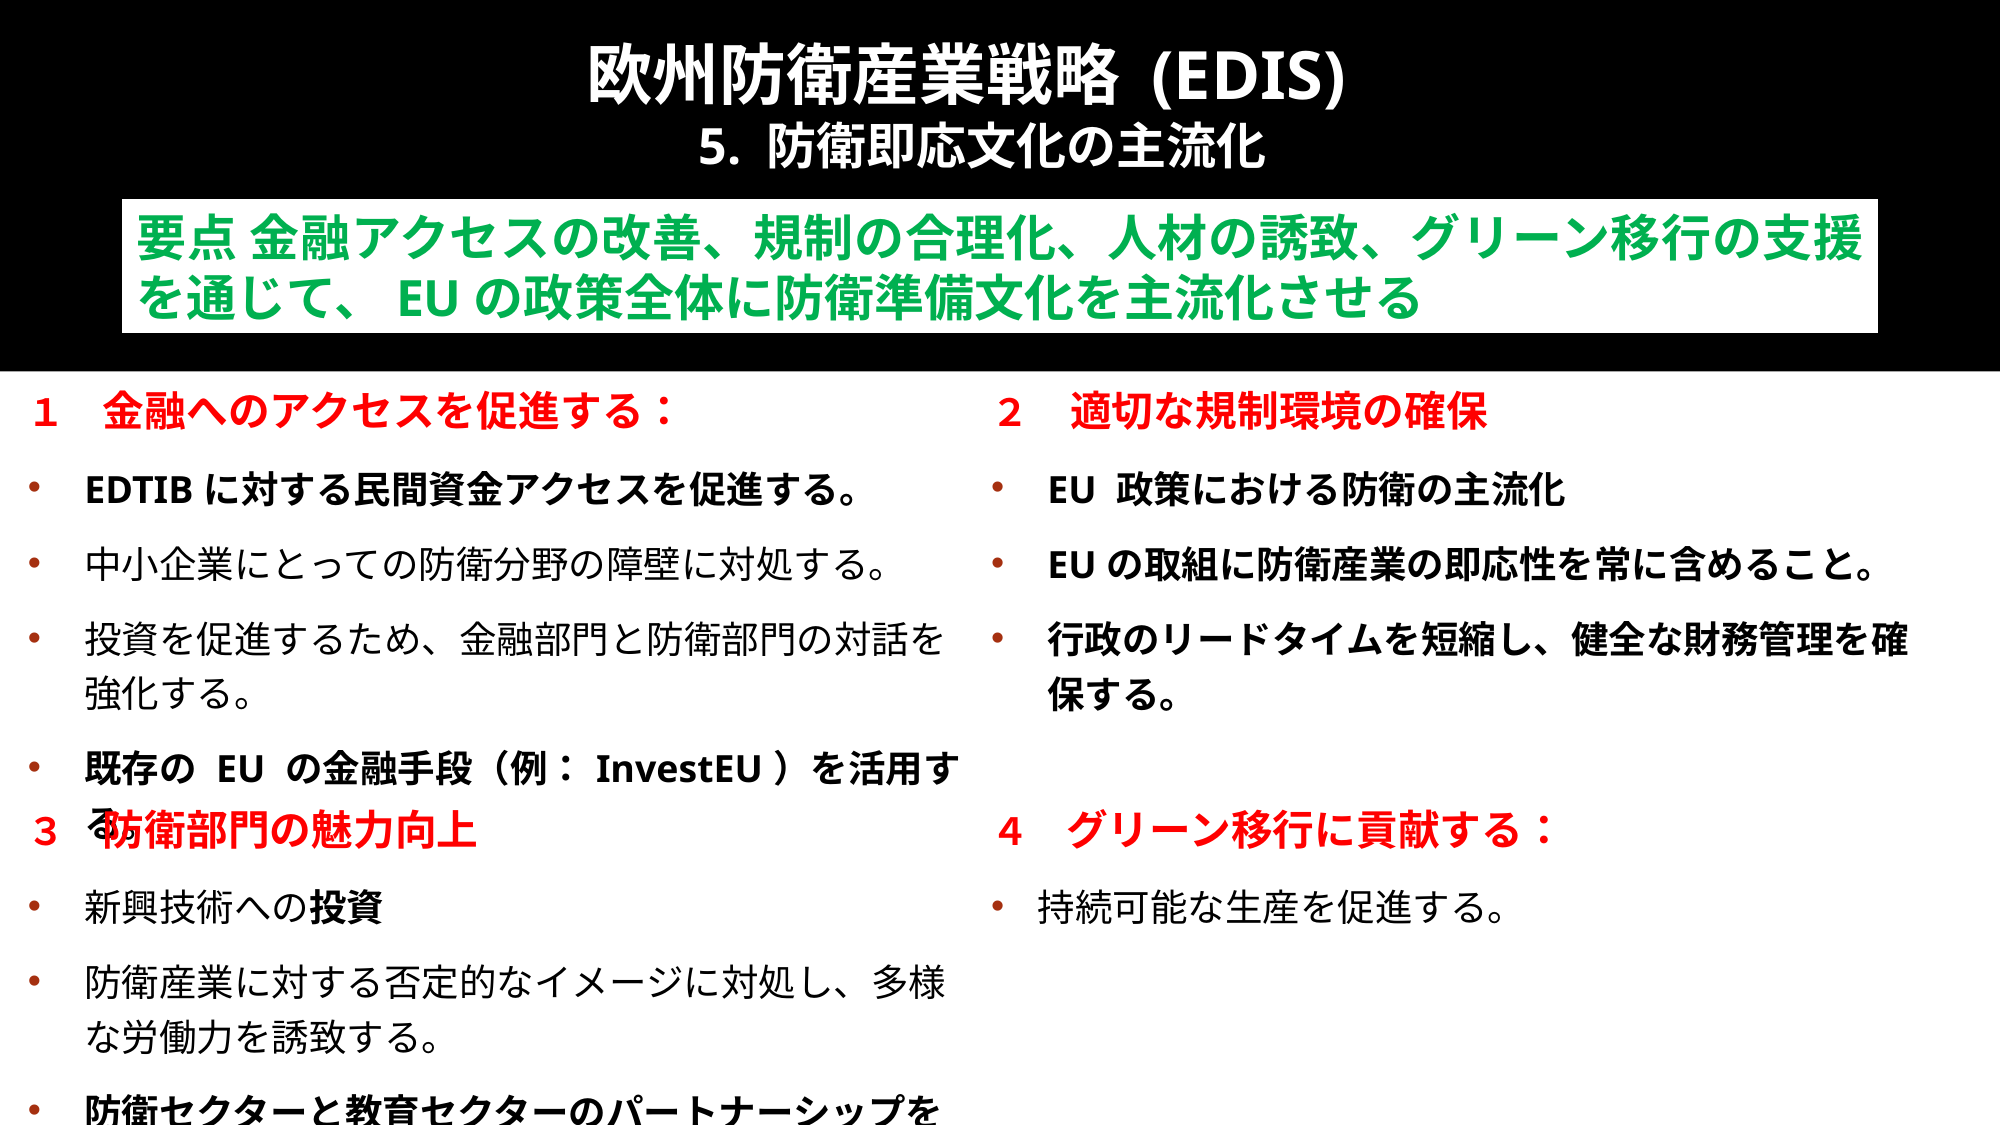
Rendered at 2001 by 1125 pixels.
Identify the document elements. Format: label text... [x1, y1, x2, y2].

table_cell ３ 防衛部門の魅力向上 新興技術への投資 防衛産業に対する否定的なイメージに対処し、多様な労働力を誘致する。 防衛セクターと教育セクターのパートナーシップを支援する。 [13, 789, 976, 1125]
table_header ２ 適切な規制環境の確保 EU 政策における防衛の主流化 EUの取組に防衛産業の即応性を常に含めること。 行政のリードタイムを短縮し、健全な財務管理を確保する。 [976, 371, 1939, 789]
table_header １ 金融へのアクセスを促進する： EDTIBに対する民間資金アクセスを促進する。 中小企業にとっての防衛分野の障壁に対処する。 投資を促進するため、金融部門と防衛部門の対話を強化する。 既存の EU の金融手段（例：InvestEU）を活用する。 [13, 371, 976, 789]
text_box 要点 金融アクセスの改善、規制の合理化、人材の誘致、グリーン移行の支援を通じて、EUの政策全体に防衛準備文化を主流化させる [121, 300, 1879, 334]
table_cell ４ グリーン移行に貢献する： 持続可能な生産を促進する。 [976, 789, 1939, 1125]
text_box 欧州防衛産業戦略 (EDIS) 5. 防衛即応文化の主流化 [0, 17, 2000, 300]
